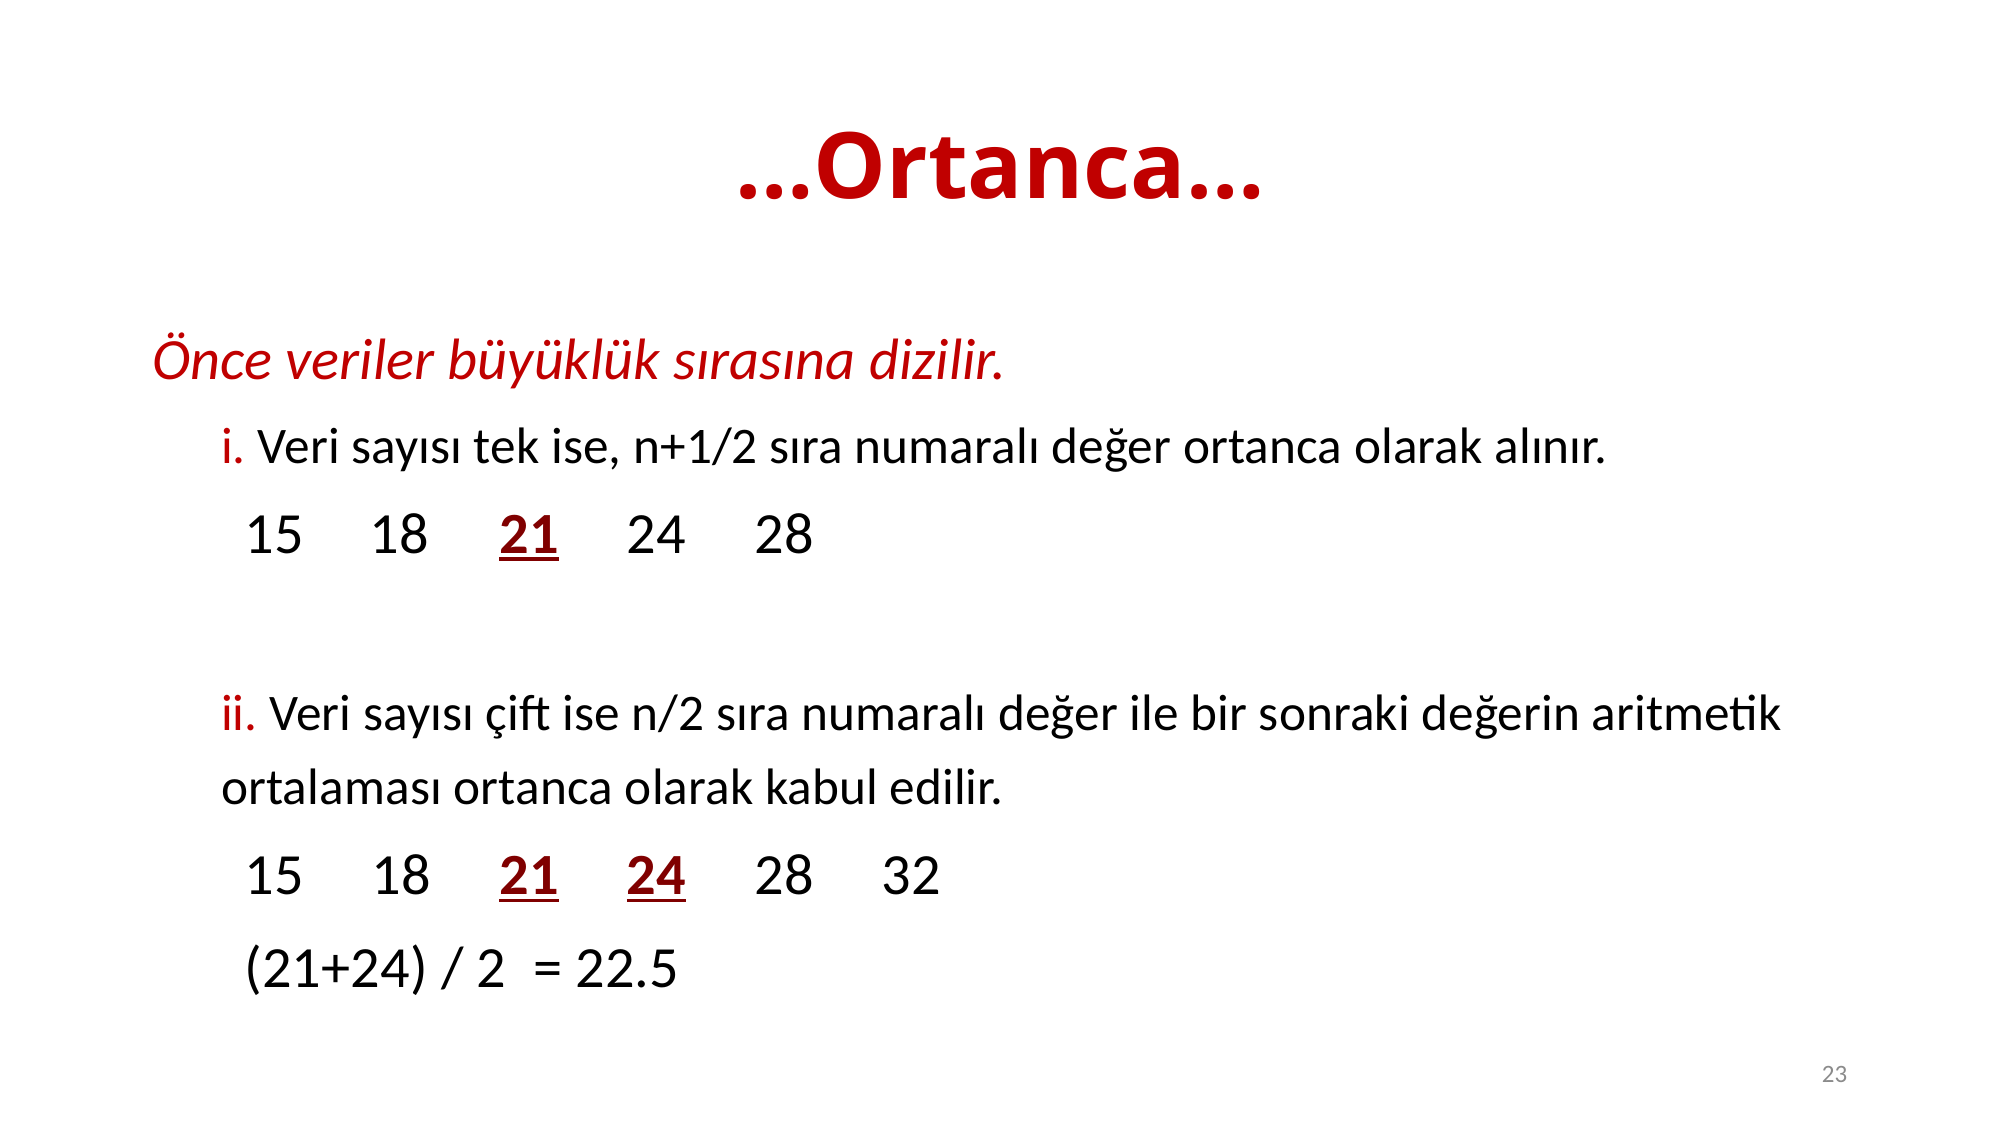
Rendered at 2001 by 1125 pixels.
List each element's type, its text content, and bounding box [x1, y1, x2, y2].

list Önce veriler büyüklük sırasına dizilir. i. Veri sayısı tek ise, n+1/2 sıra numaralı değer ortanca olarak alınır. 15 18 21 24 28 ii. Veri sayısı çift ise n/2 sıra numaralı değer ile bir sonraki değerin aritmetik ortalaması ortanca olarak kabul edilir. 15 18 21 24 28 32 (21+24) / 2 = 22.5 [137, 299, 1863, 1014]
title …Ortanca… [137, 59, 1863, 278]
slide_number 23 [1412, 1042, 1863, 1103]
